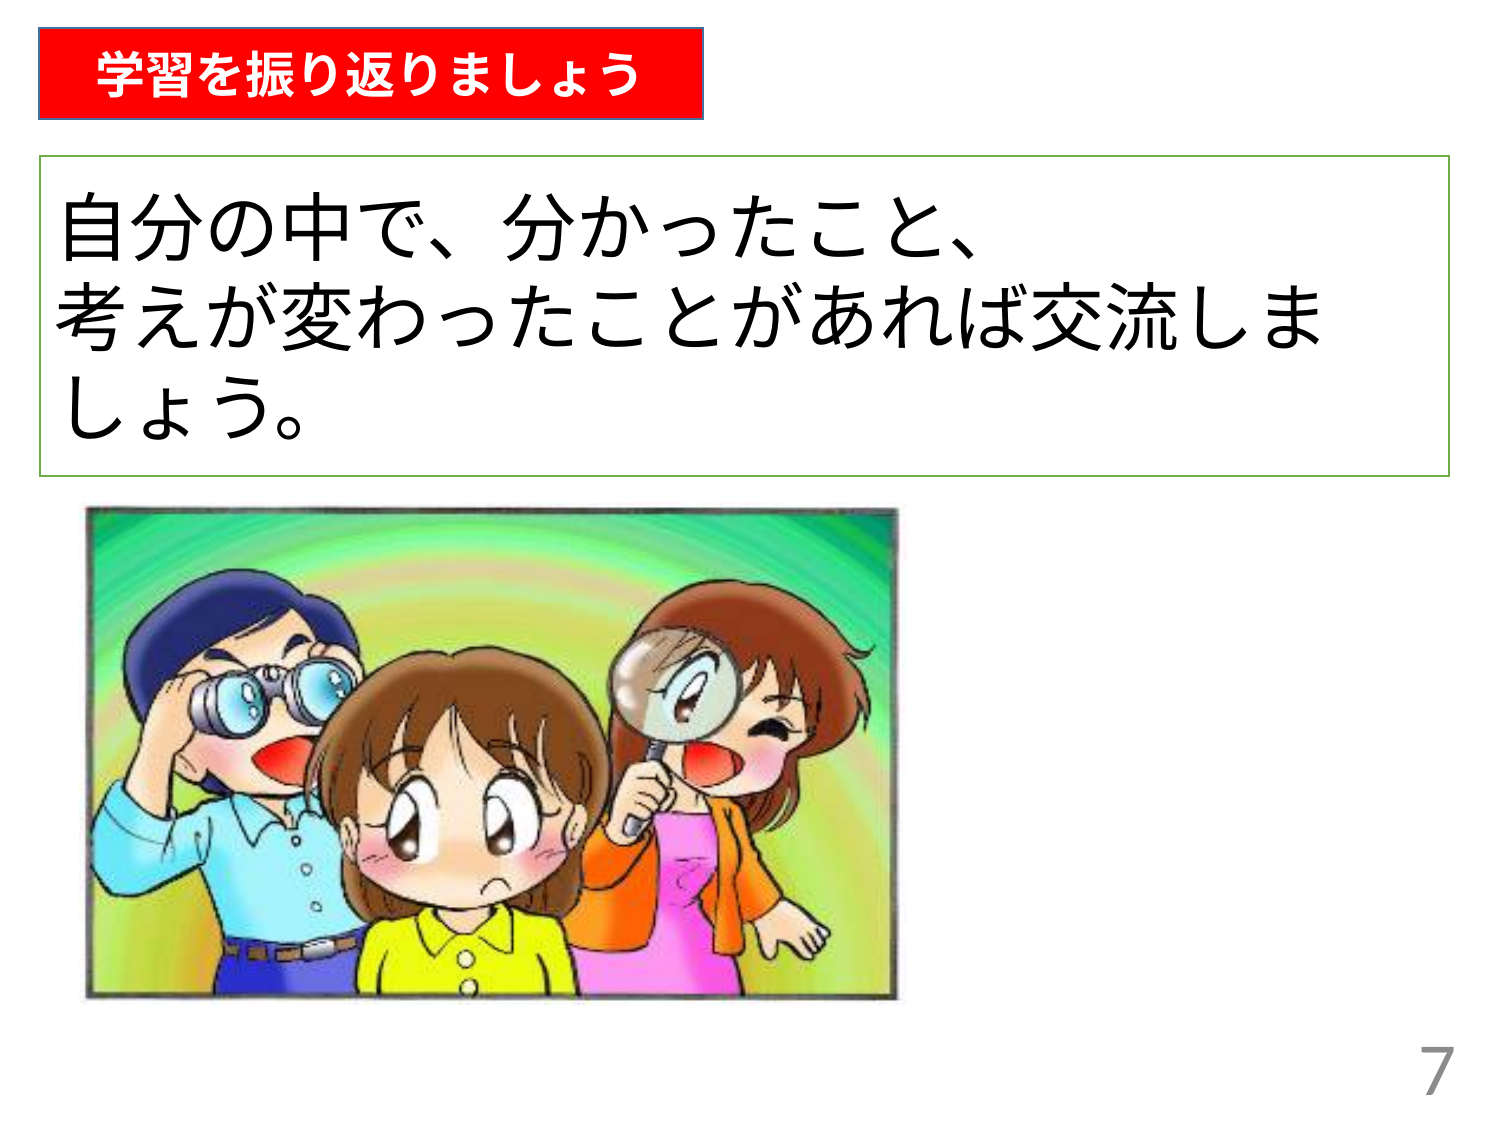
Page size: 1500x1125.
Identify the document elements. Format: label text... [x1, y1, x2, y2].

picture [79, 502, 907, 1005]
text_box 学習を振り返りましょう [38, 27, 704, 120]
text_box 自分の中で、分かったこと、 考えが変わったことがあれば交流しましょう。 [39, 155, 1450, 477]
slide_number 7 [1362, 1043, 1472, 1088]
